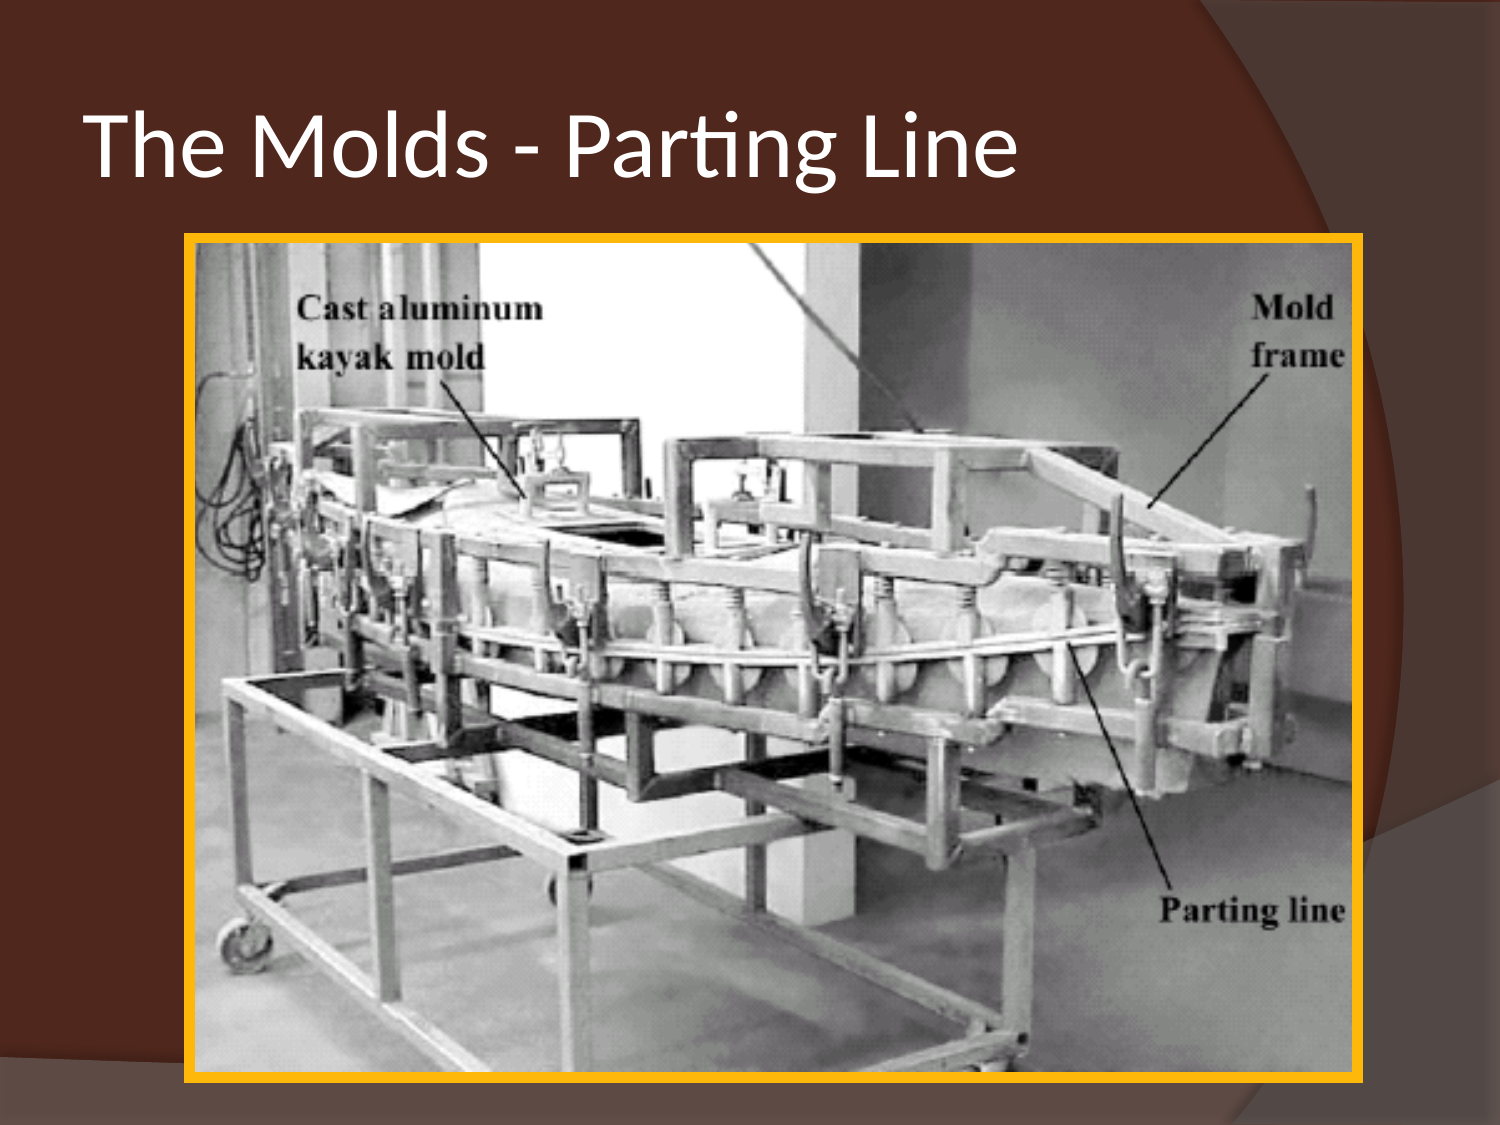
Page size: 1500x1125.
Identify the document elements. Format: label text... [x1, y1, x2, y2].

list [194, 243, 1353, 1073]
title The Molds - Parting Line [75, 45, 1300, 233]
